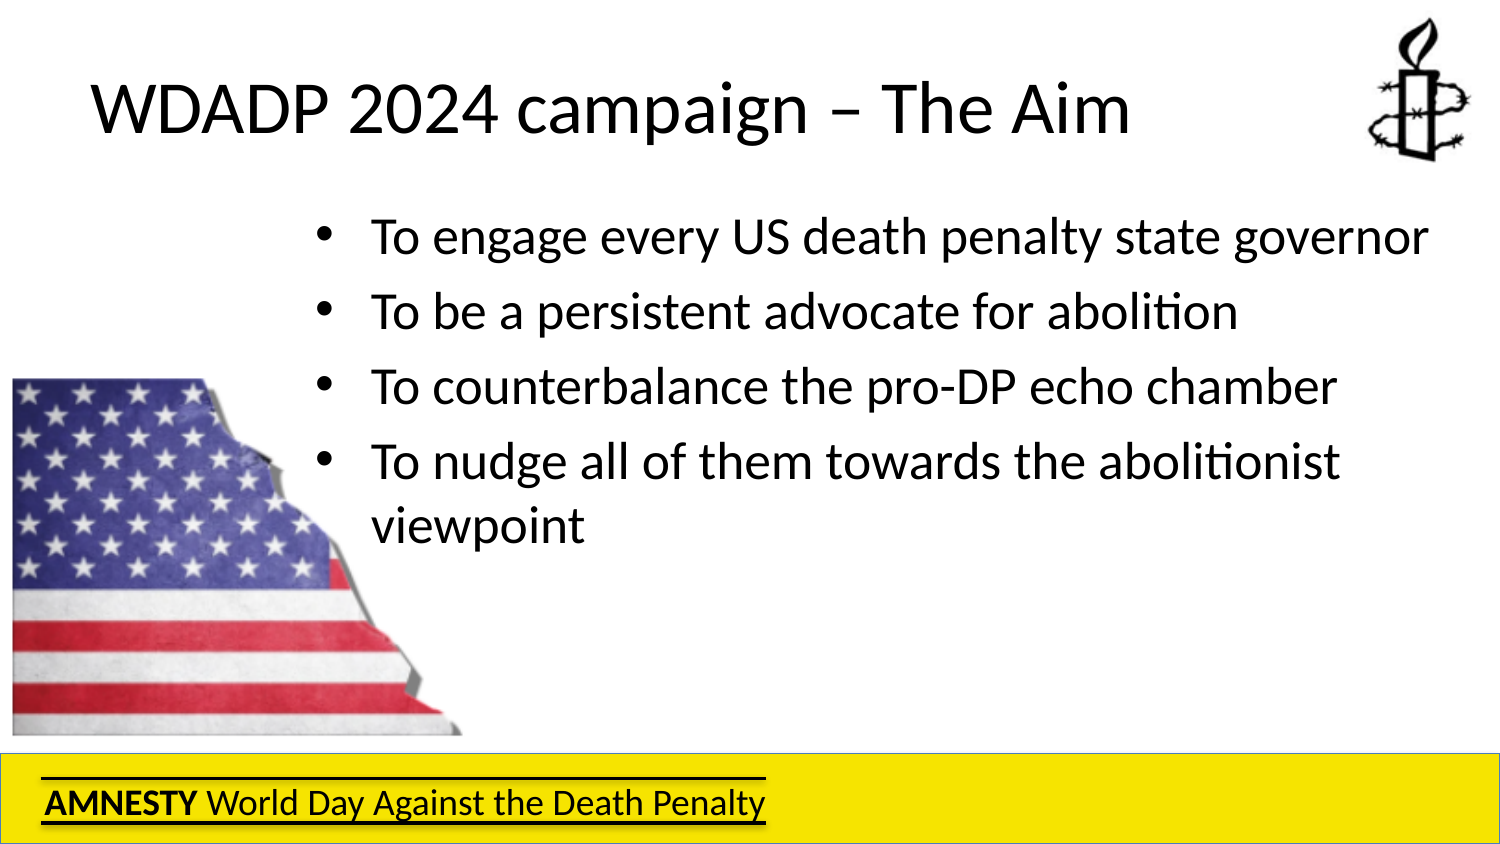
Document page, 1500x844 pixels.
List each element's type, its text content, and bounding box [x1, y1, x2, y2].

title WDADP 2024 campaign – The Aim [75, 33, 1367, 175]
list To engage every US death penalty state governor To be a persistent advocate for abolition To counterbalance the pro-DP echo chamber To nudge all of them towards the abolitionist viewpoint [300, 193, 1473, 621]
picture [0, 0, 1500, 753]
